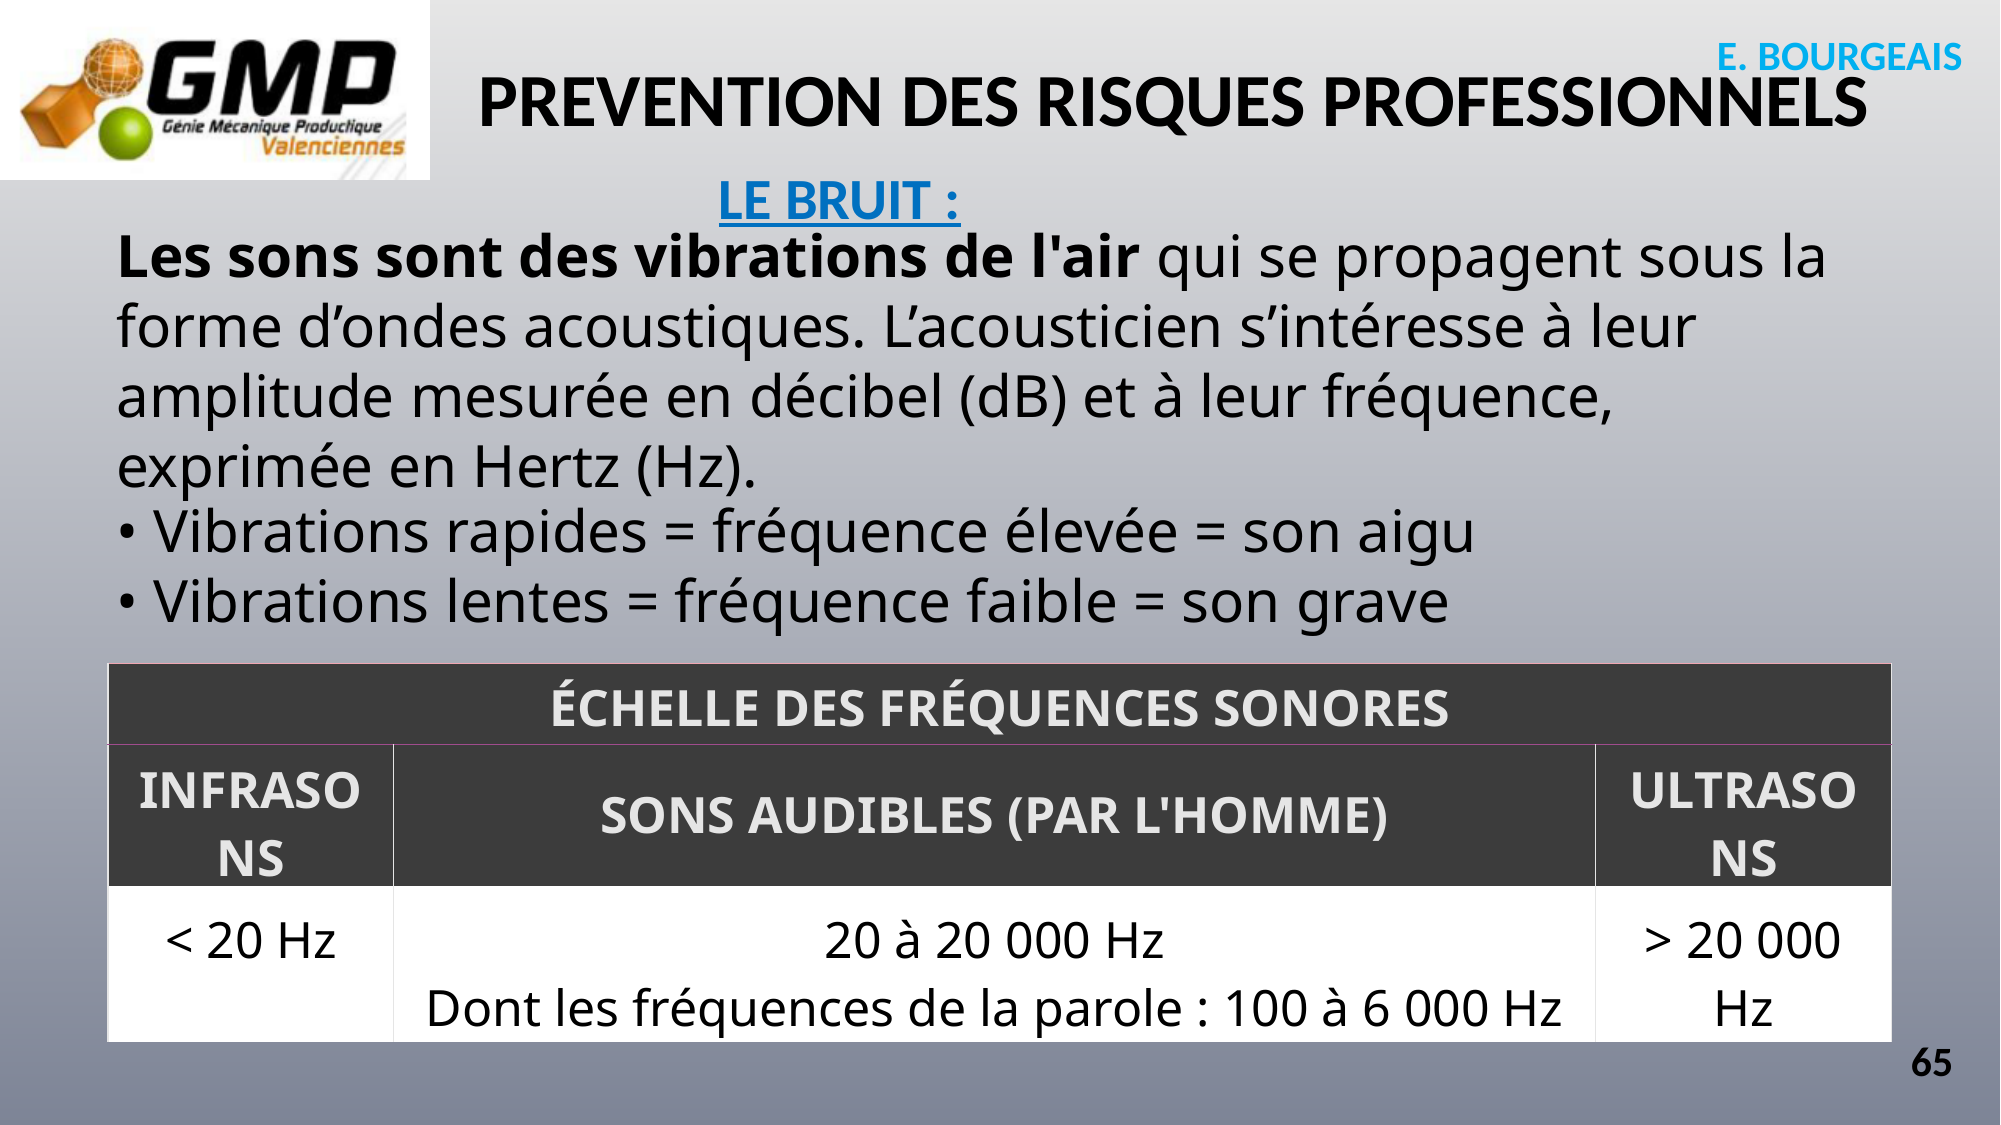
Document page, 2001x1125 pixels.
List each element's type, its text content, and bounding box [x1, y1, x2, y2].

table_cell > 20 000 Hz [1596, 886, 1891, 1042]
text_box PREVENTION DES RISQUES PROFESSIONNELS [433, 43, 1920, 175]
text_box E. BOURGEAIS [1702, 0, 1978, 87]
table_cell 20 à 20 000 Hz Dont les fréquences de la parole : 100 à 6 000 Hz [394, 886, 1595, 1042]
table_header ÉCHELLE DES FRÉQUENCES SONORES [109, 664, 1891, 744]
table_cell INFRASONS [109, 745, 393, 886]
text_box • Vibrations rapides = fréquence élevée = son aigu • Vibrations lentes = fréquence faible = son grave [101, 487, 1535, 642]
table_cell ULTRASONS [1596, 745, 1891, 886]
text_box LE BRUIT : [704, 118, 977, 212]
text_box Les sons sont des vibrations de l'air qui se propagent sous la forme d’ondes acoustiques. L’acousticien s’intéresse à leur amplitude mesurée en décibel (dB) et à leur fréquence, exprimée en Hertz (Hz). [101, 212, 1899, 507]
text_box 65 [1896, 1027, 1977, 1093]
table_cell SONS AUDIBLES (PAR L'HOMME) [394, 745, 1595, 886]
table_cell < 20 Hz [109, 886, 393, 1042]
picture [0, 0, 430, 180]
